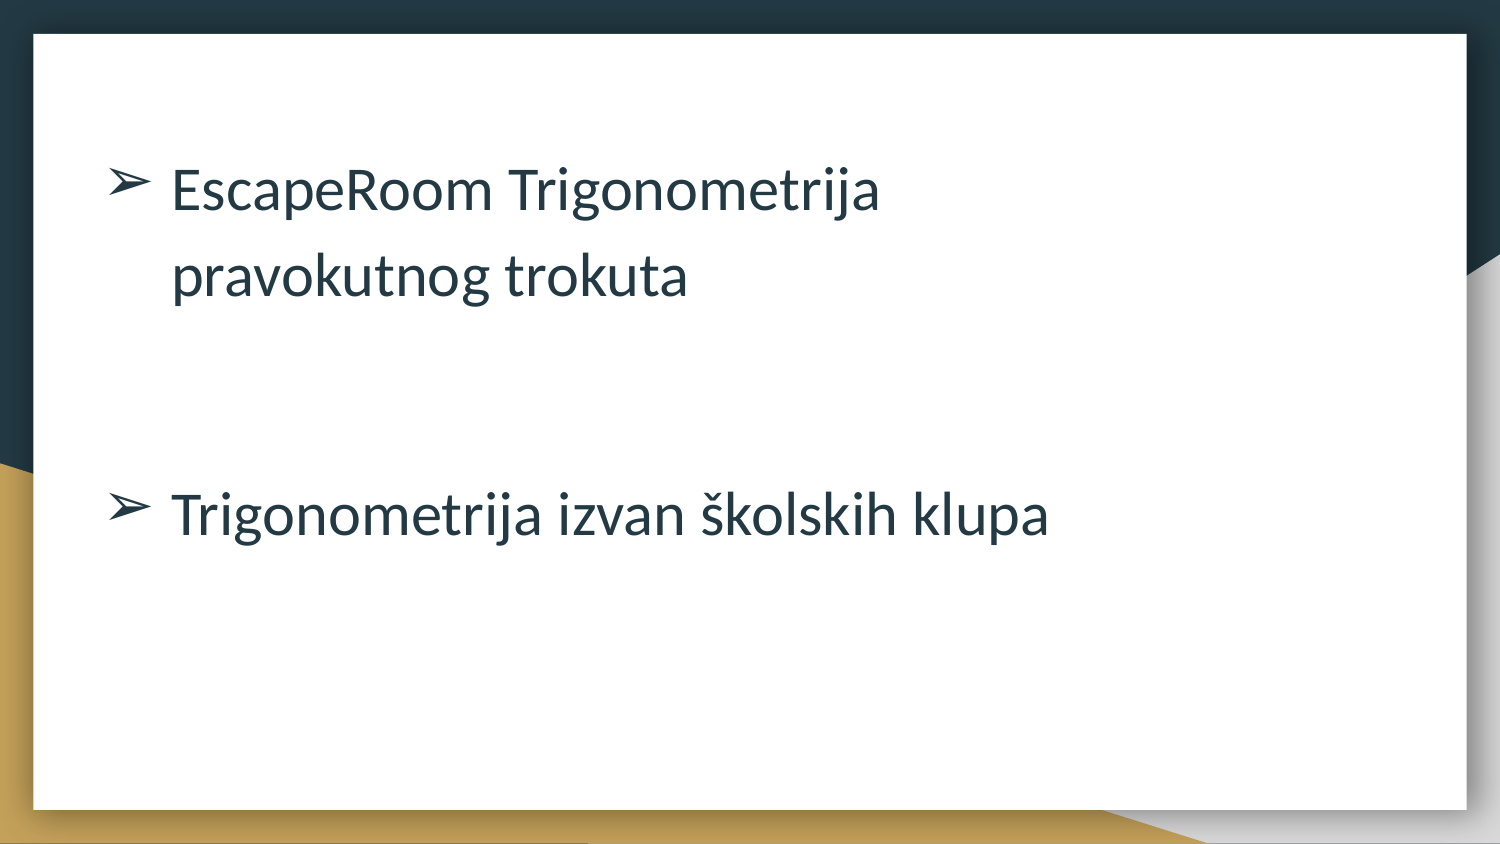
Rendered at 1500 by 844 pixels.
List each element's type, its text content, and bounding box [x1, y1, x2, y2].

list EscapeRoom Trigonometrija pravokutnog trokuta Trigonometrija izvan školskih klupa [81, 122, 1441, 729]
